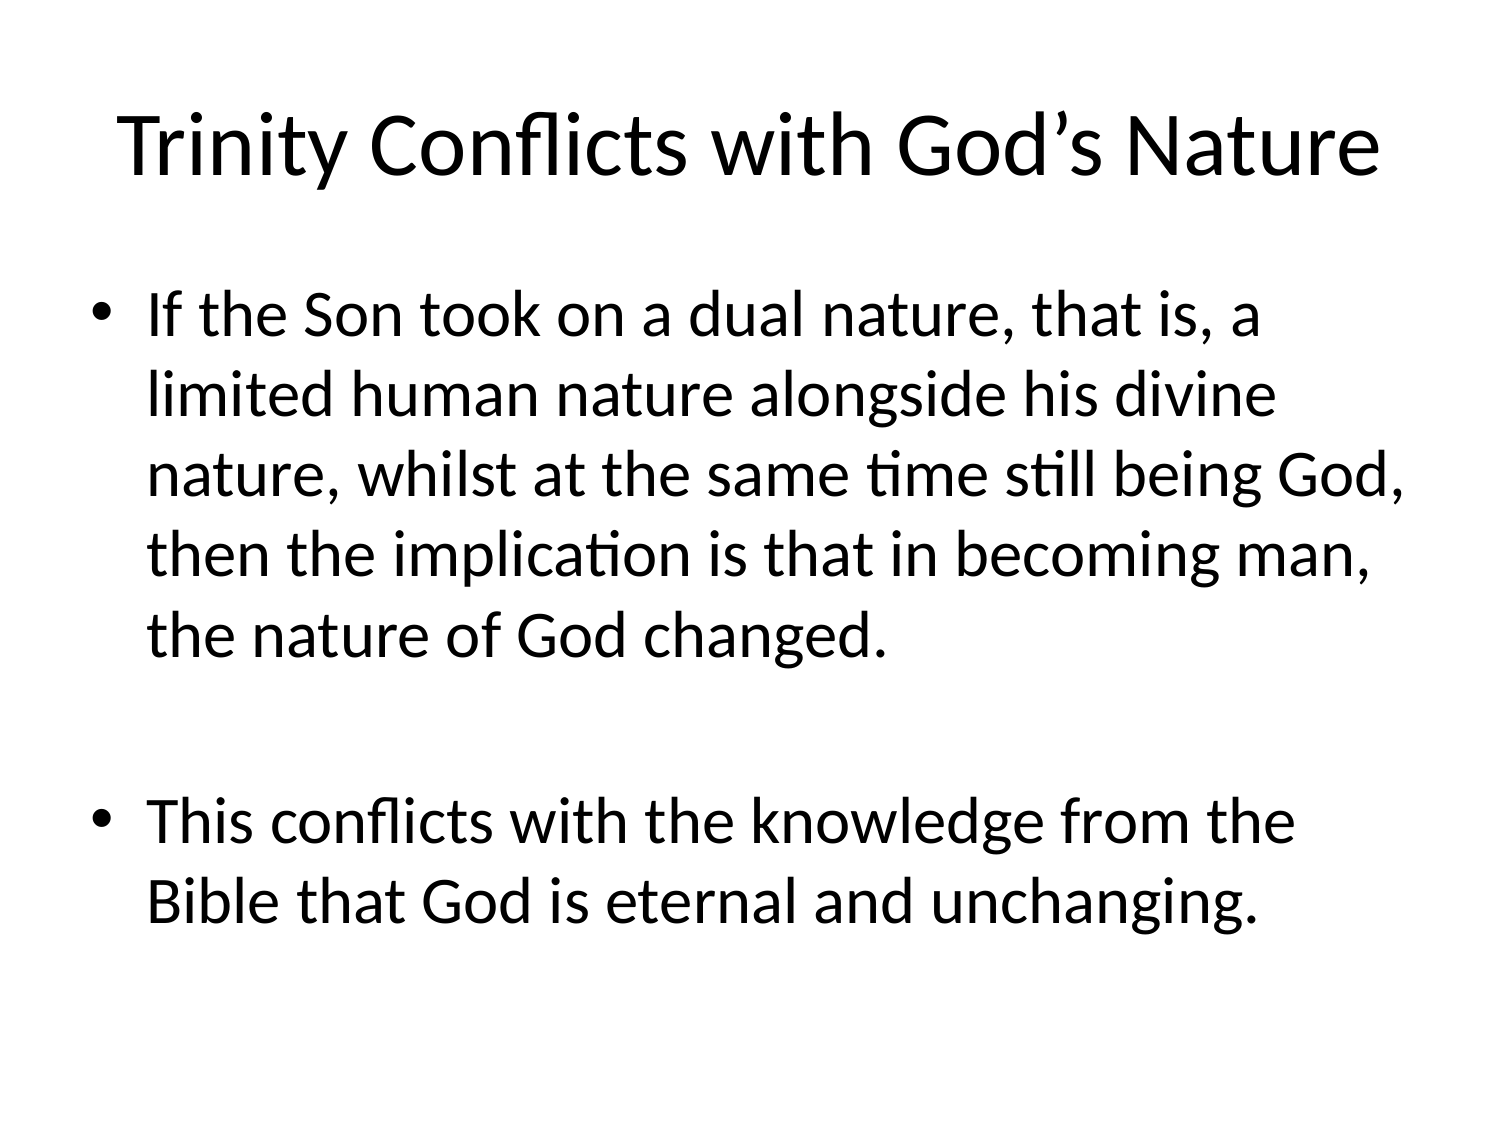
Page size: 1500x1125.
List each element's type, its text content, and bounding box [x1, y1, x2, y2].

title Trinity Conflicts with God’s Nature [75, 45, 1425, 233]
list If the Son took on a dual nature, that is, a limited human nature alongside his divine nature, whilst at the same time still being God, then the implication is that in becoming man, the nature of God changed. This conflicts with the knowledge from the Bible that God is eternal and unchanging. [75, 262, 1425, 1005]
